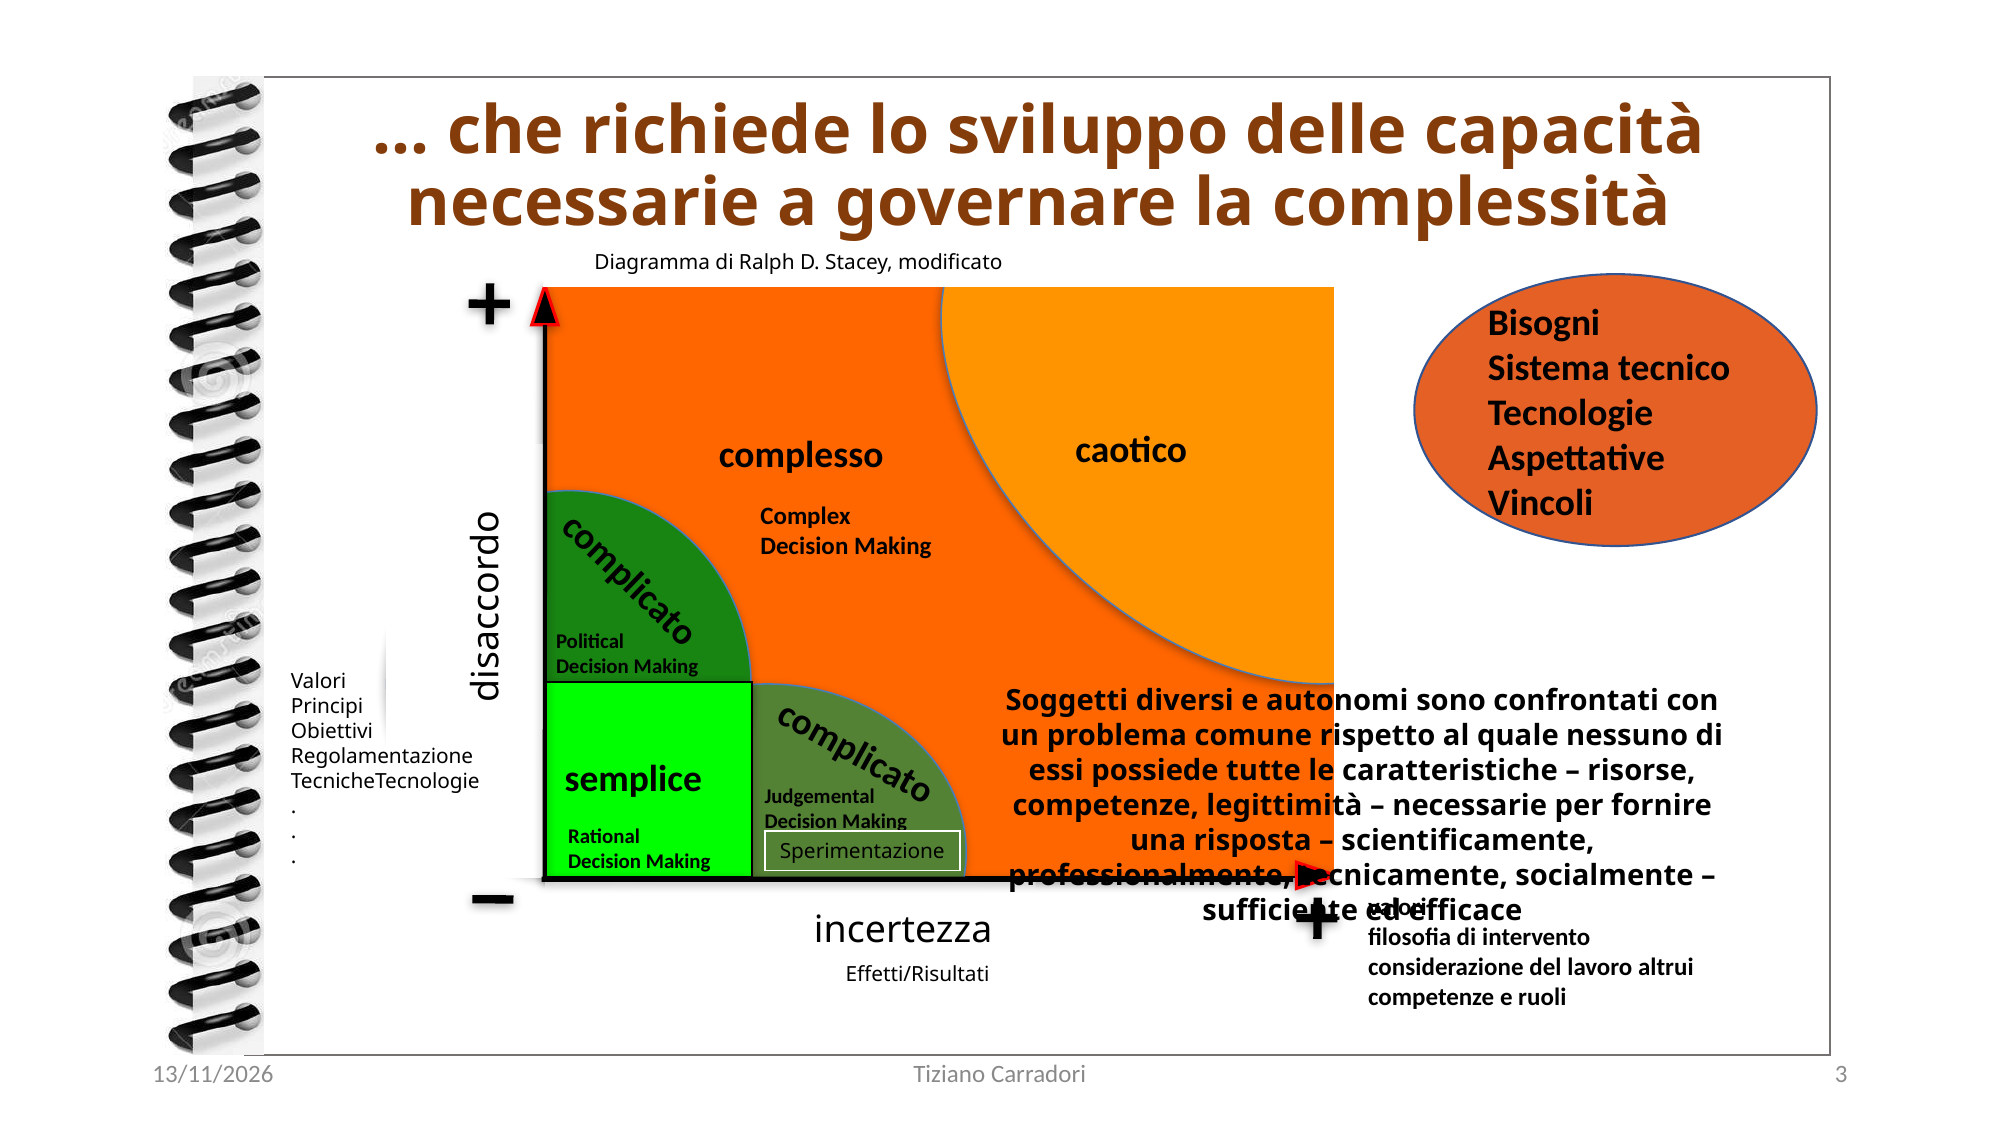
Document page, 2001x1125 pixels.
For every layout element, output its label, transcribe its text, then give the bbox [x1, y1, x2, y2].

slide_number 3 [1412, 1042, 1863, 1103]
footer Tiziano Carradori [662, 1056, 1338, 1103]
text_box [163, 76, 1830, 1055]
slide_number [137, 1042, 588, 1103]
